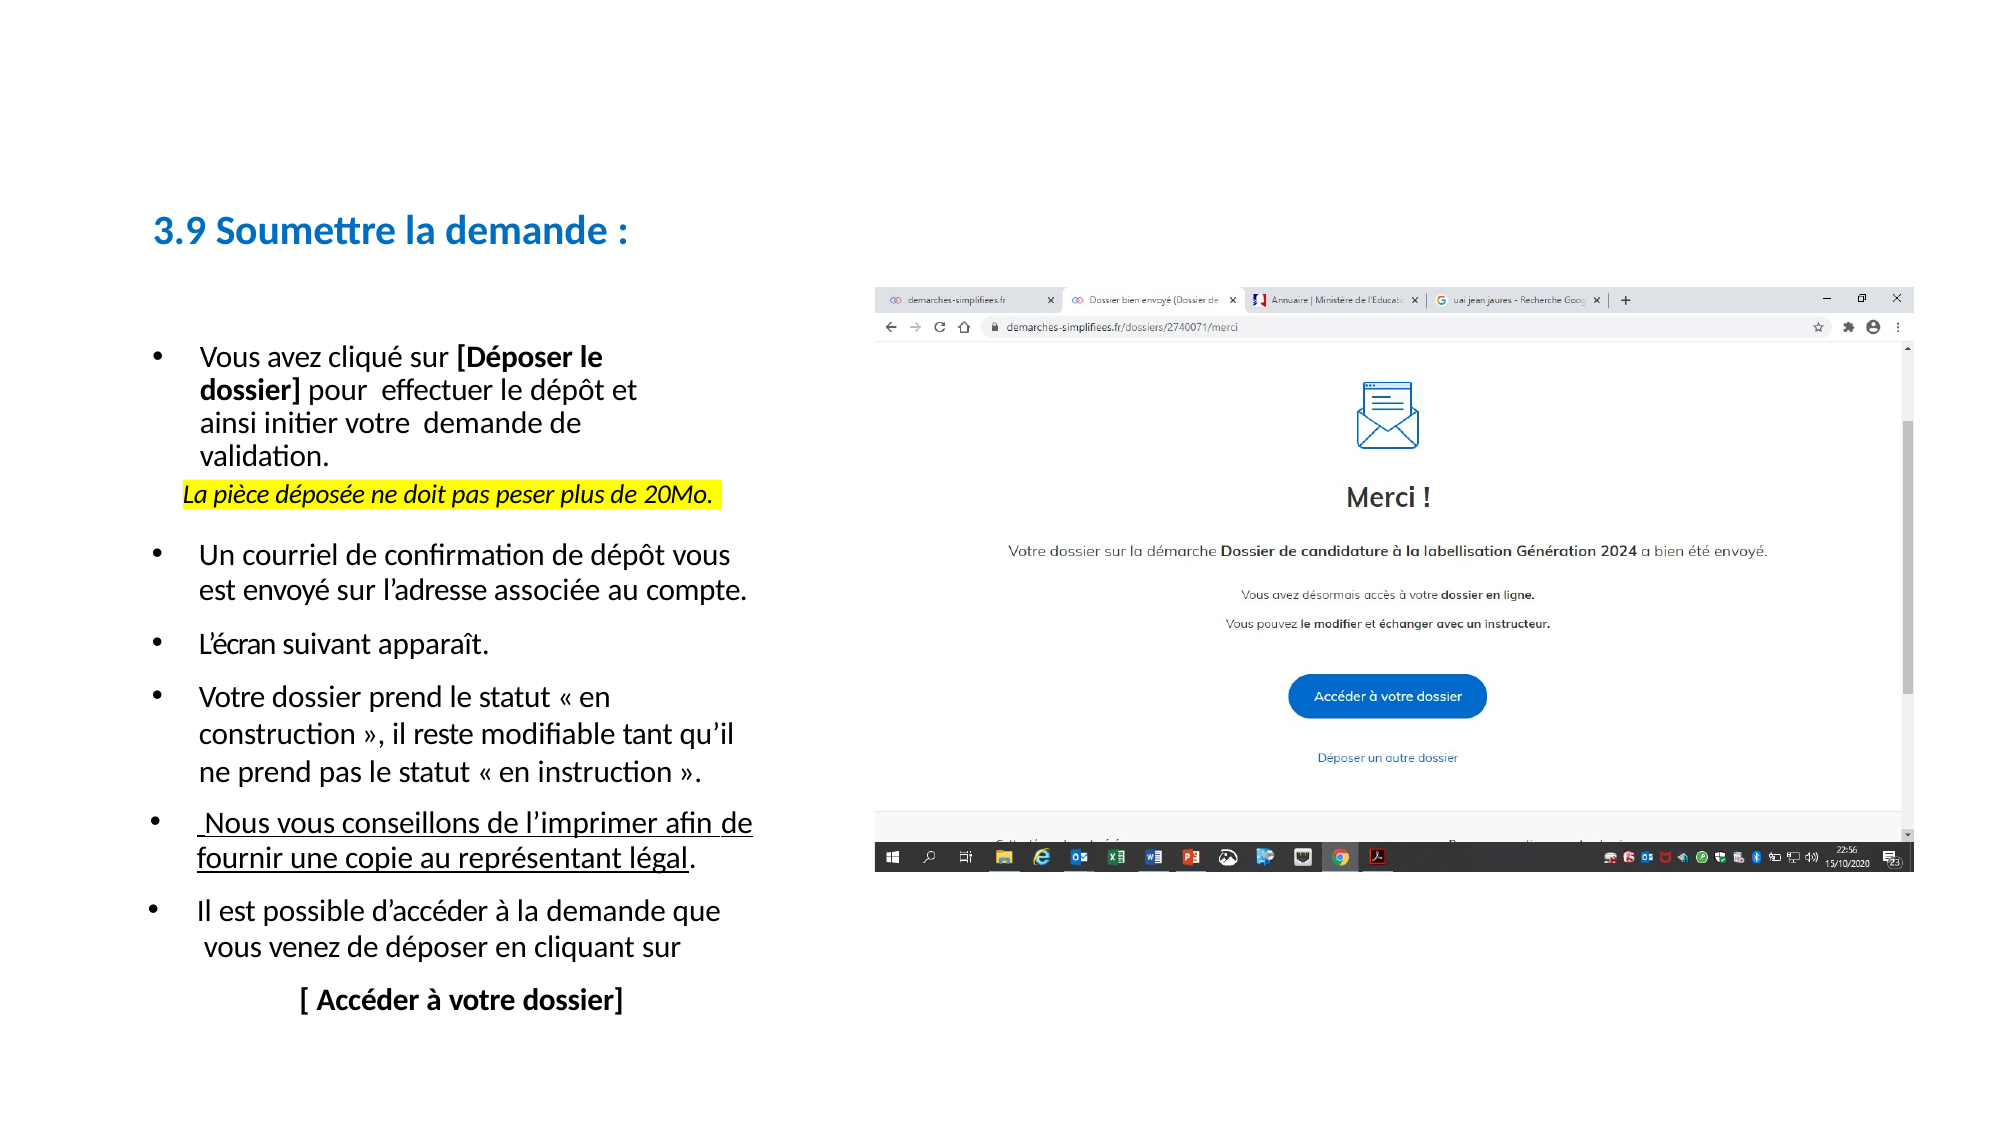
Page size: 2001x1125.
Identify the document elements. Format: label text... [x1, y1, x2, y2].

text_box Vous avez cliqué sur [Déposer le dossier] pour effectuer le dépôt et ainsi initier votre demande de validation. [150, 335, 681, 474]
title 3.9 Soumettre la demande : [150, 200, 665, 335]
text_box La pièce déposée ne doit pas peser plus de 20Mo. [182, 479, 723, 510]
text_box Un courriel de confirmation de dépôt vous est envoyé sur l’adresse associée au compte. L’écran suivant apparaît. Votre dossier prend le statut « en construction », il reste modifiable tant qu’il ne prend pas le statut « en instruction ». Nous vous conseillons de l’imprimer afin de fournir une copie au représentant légal. Il est possible d’accéder à la demande que vous venez de déposer en cliquant sur [ Accéder à votre dossier] [147, 531, 758, 1017]
text_box [874, 287, 1914, 872]
